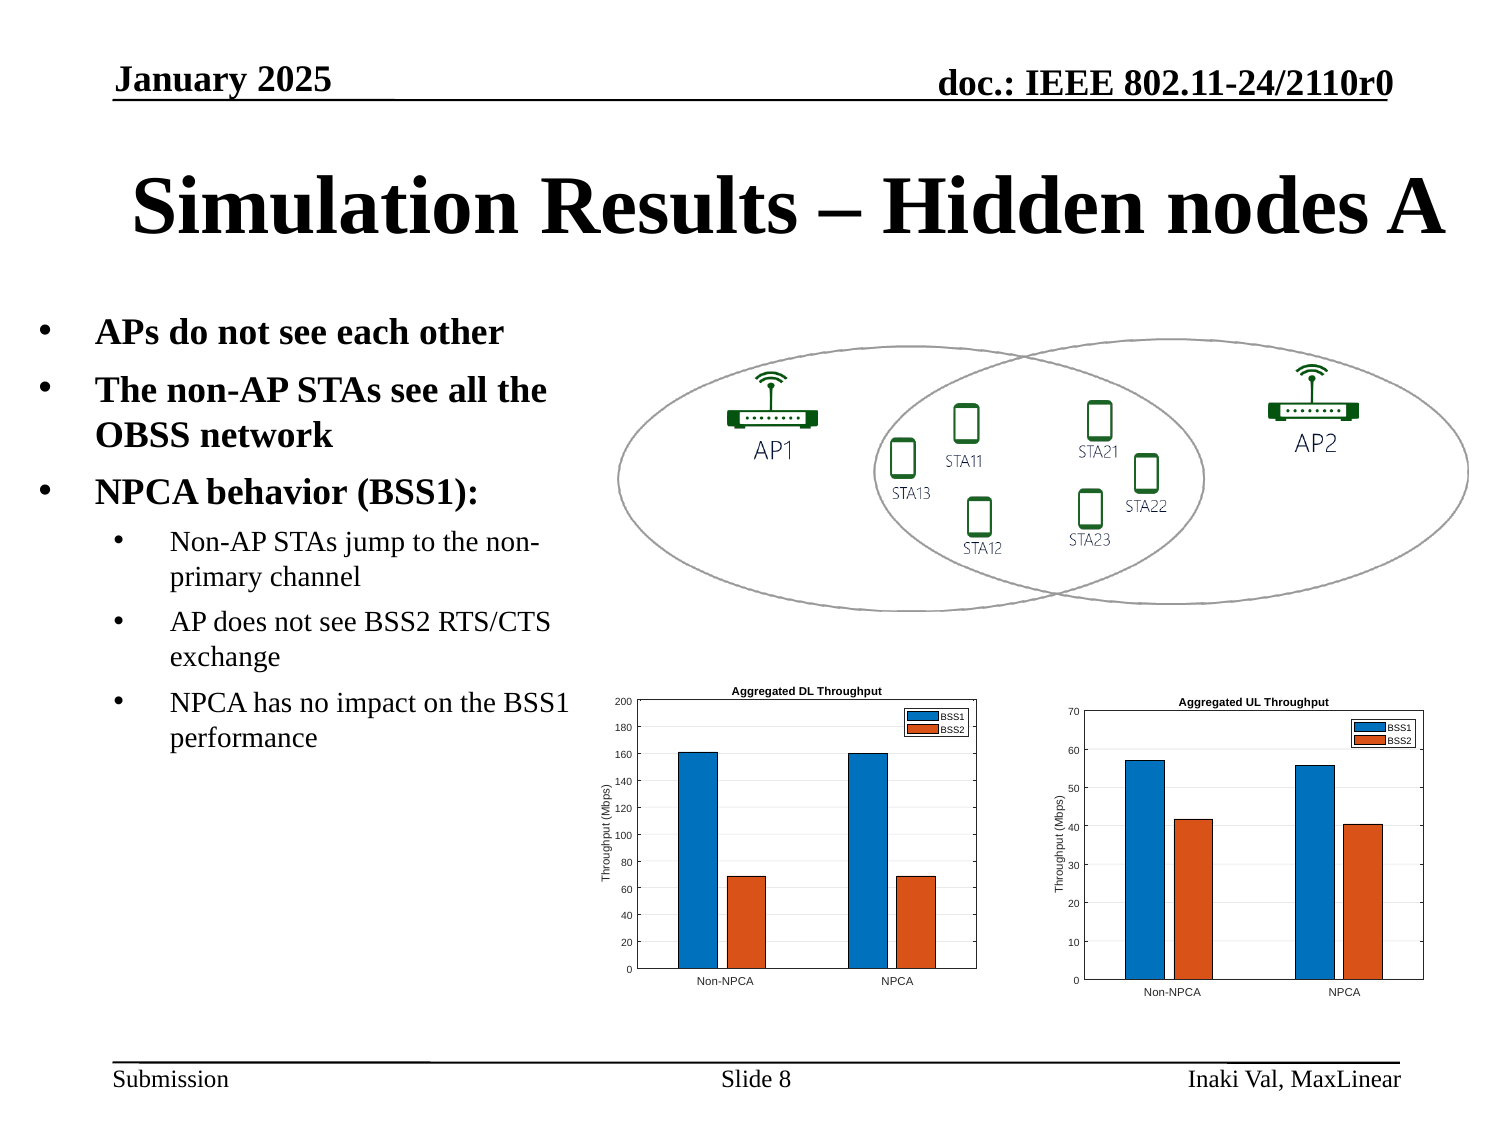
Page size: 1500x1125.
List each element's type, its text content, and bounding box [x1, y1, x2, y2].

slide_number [114, 54, 423, 100]
picture [617, 337, 1469, 612]
title Simulation Results – Hidden nodes A [112, 112, 1467, 288]
list APs do not see each other The non-AP STAs see all the OBSS network NPCA behavior (BSS1): Non-AP STAs jump to the non-primary channel AP does not see BSS2 RTS/CTS exchange NPCA has no impact on the BSS1 performance [23, 299, 615, 1006]
picture [1026, 686, 1465, 1015]
picture [579, 675, 1018, 1004]
footer Inaki Val, MaxLinear [878, 1061, 1402, 1093]
slide_number Slide 8 [712, 1061, 800, 1123]
